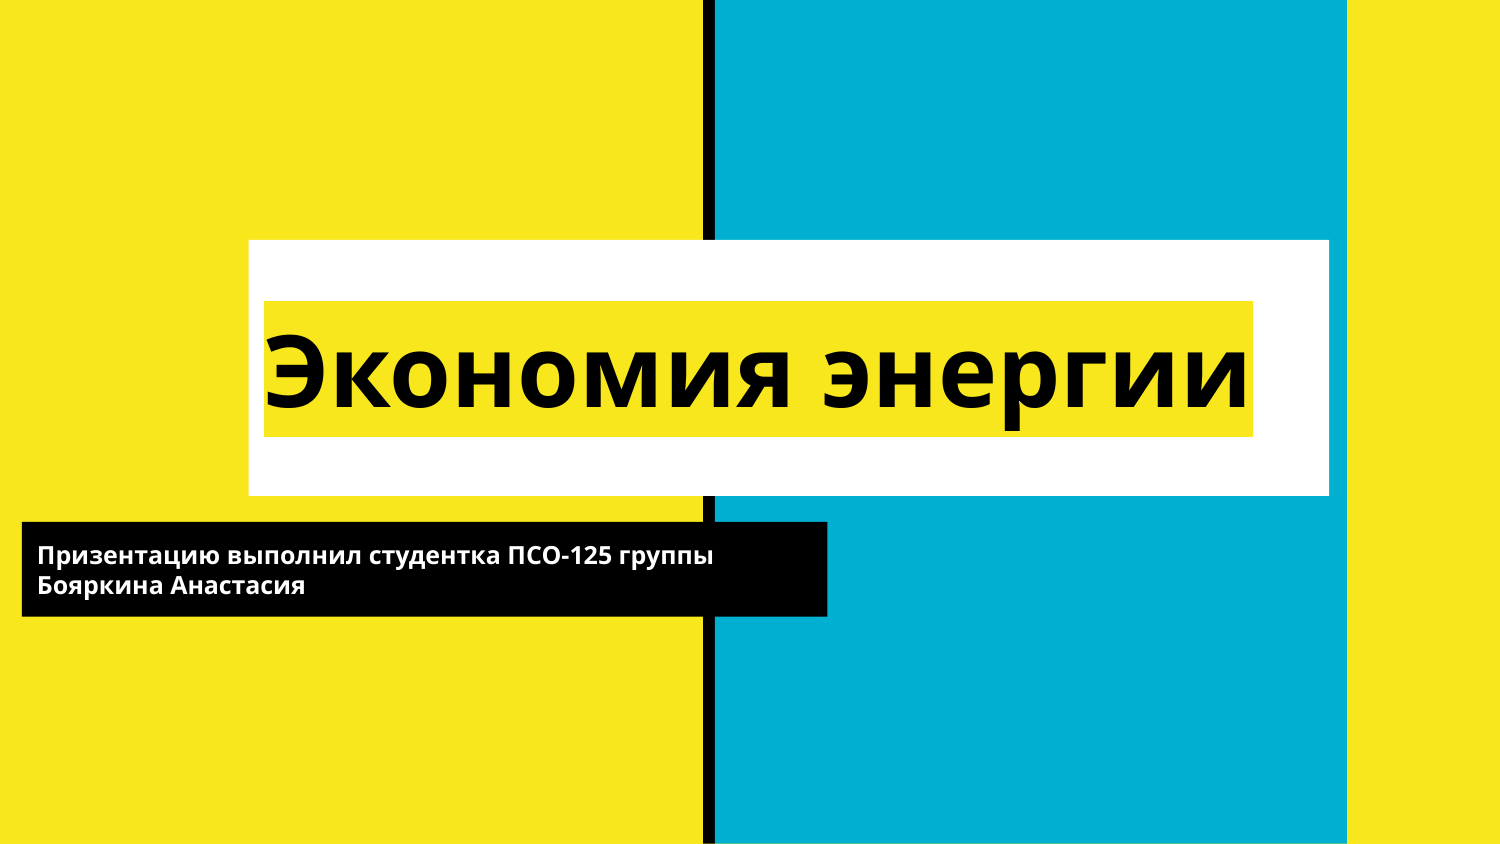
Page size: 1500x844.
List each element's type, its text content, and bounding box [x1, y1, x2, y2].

subtitle Призентацию выполнил студентка ПСО-125 группы Бояркина Анастасия [21, 521, 828, 617]
title Экономия энергии [248, 239, 1330, 496]
